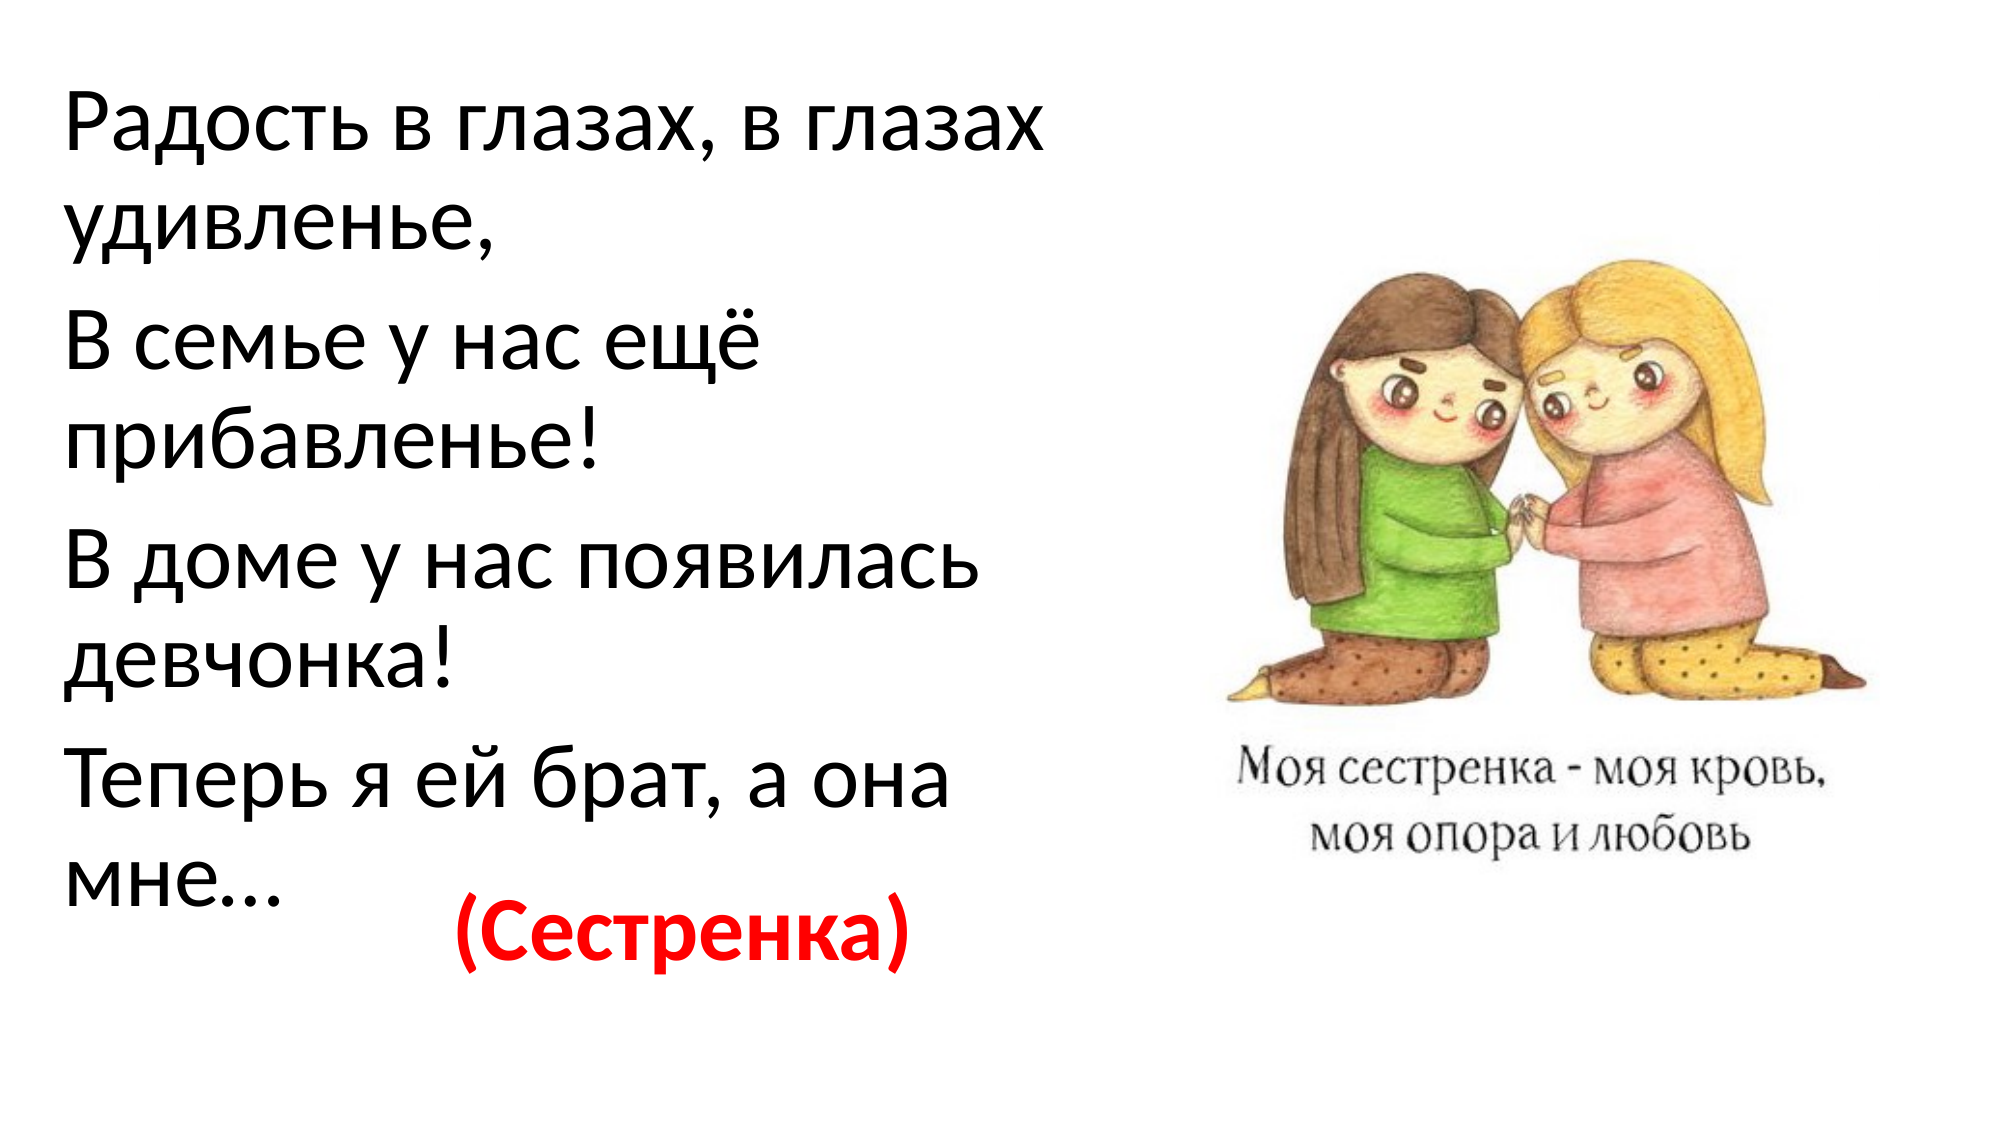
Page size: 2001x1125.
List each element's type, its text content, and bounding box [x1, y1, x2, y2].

text_box (Сестренка) [437, 861, 950, 987]
picture [1198, 92, 1880, 989]
list Радость в глазах, в глазах удивленье, В семье у нас ещё прибавленье! В доме у нас появилась девчонка! Теперь я ей брат, а она мне… [48, 63, 1100, 975]
